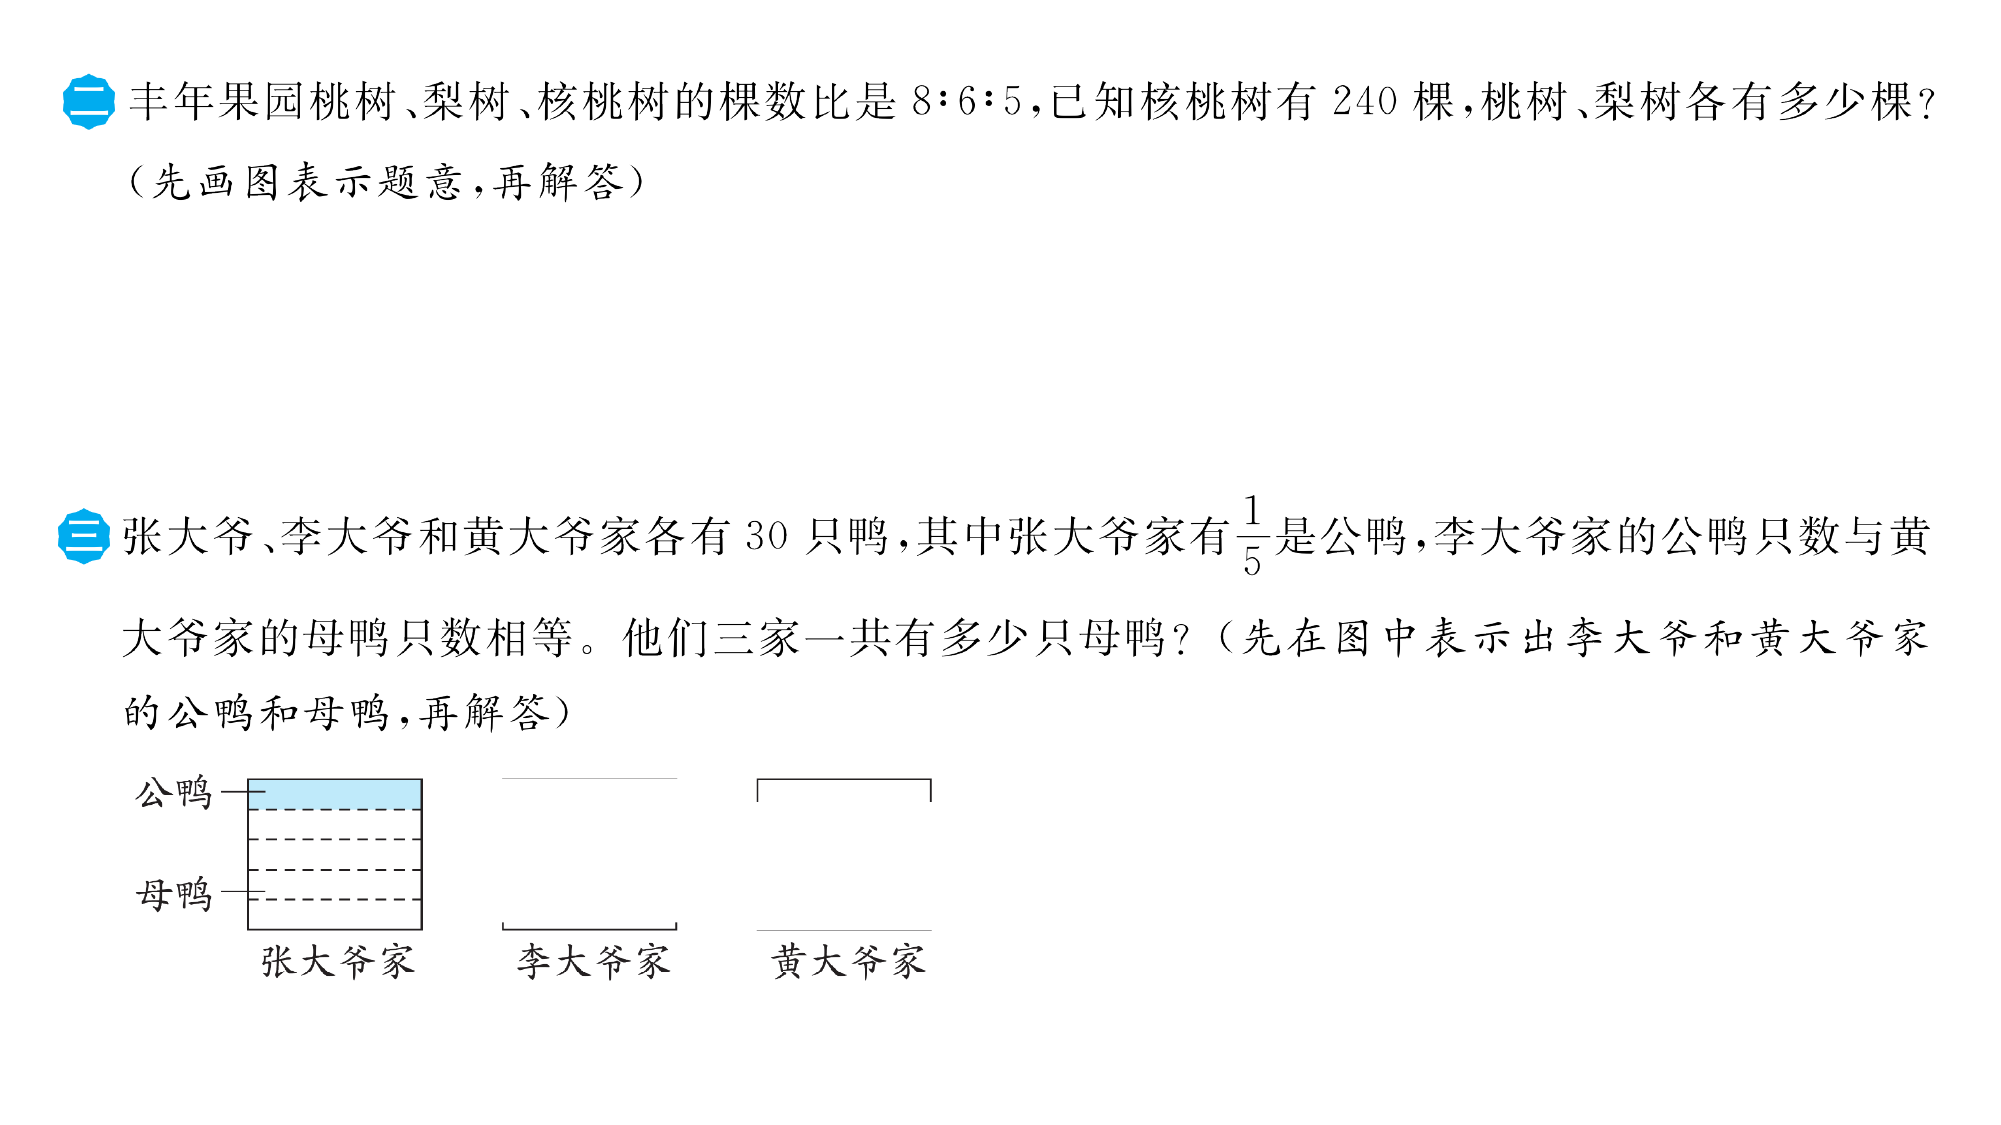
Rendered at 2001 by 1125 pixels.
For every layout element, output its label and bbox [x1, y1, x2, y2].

picture [54, 58, 1949, 1090]
